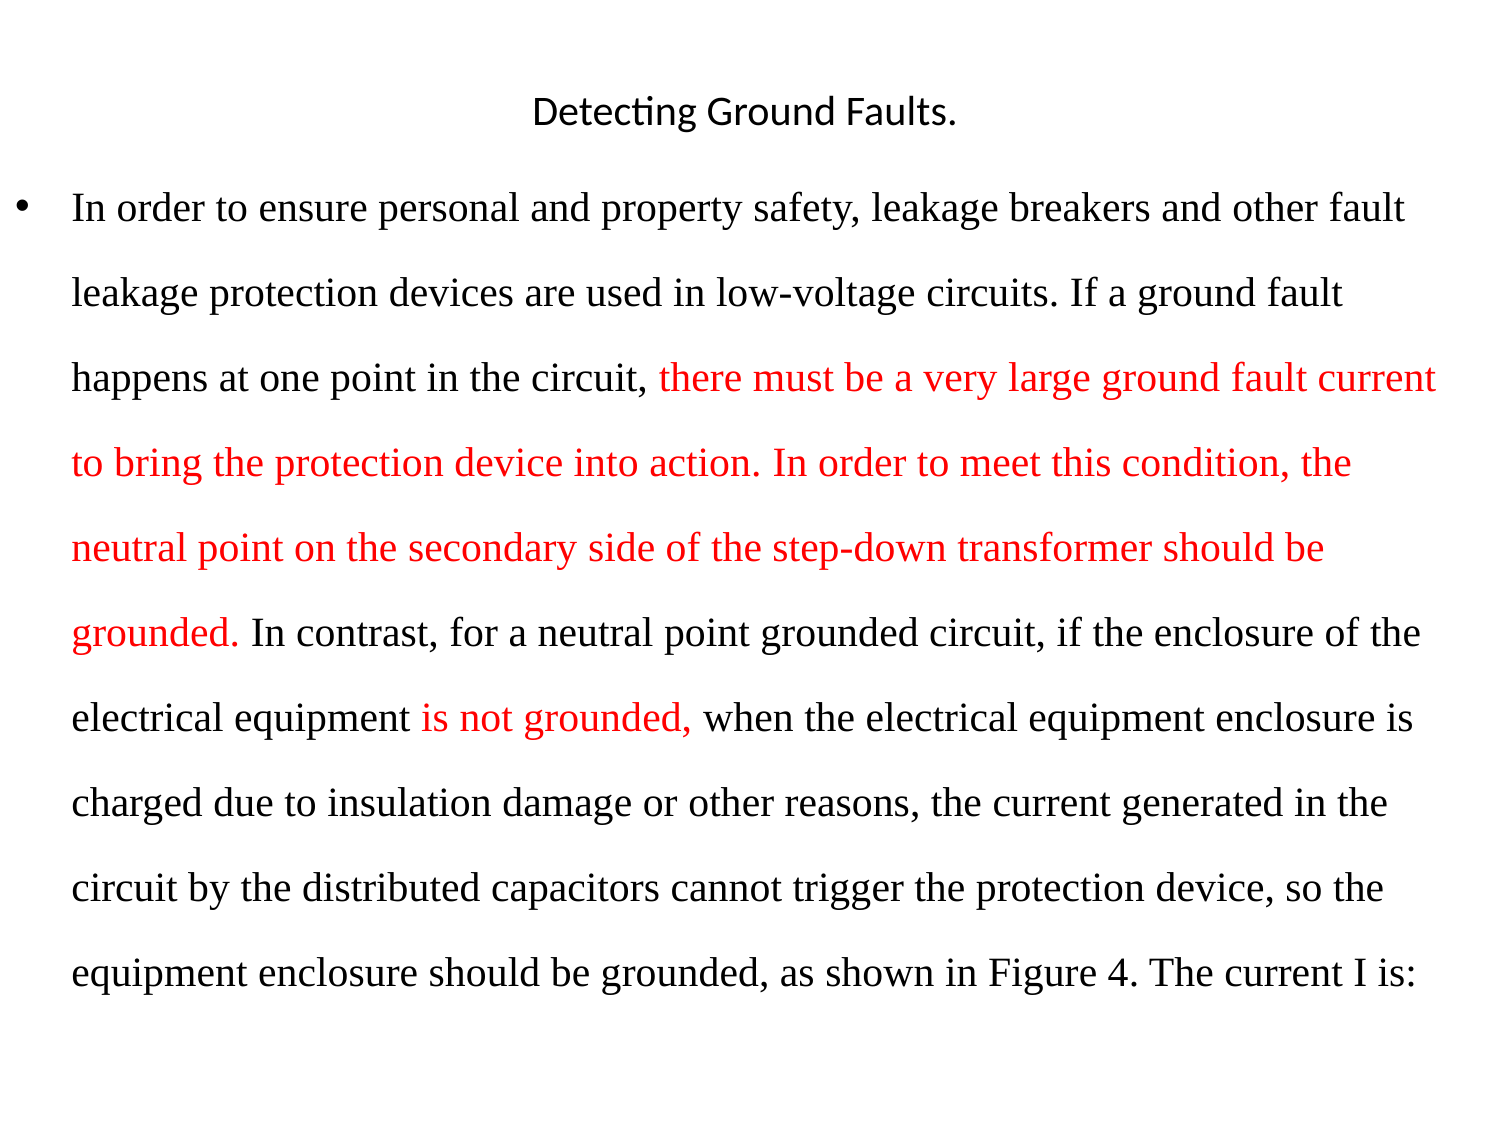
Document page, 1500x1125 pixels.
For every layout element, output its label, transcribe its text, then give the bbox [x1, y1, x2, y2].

list In order to ensure personal and property safety, leakage breakers and other fault leakage protection devices are used in low-voltage circuits. If a ground fault happens at one point in the circuit, there must be a very large ground fault current to bring the protection device into action. In order to meet this condition, the neutral point on the secondary side of the step-down transformer should be grounded. In contrast, for a neutral point grounded circuit, if the enclosure of the electrical equipment is not grounded, when the electrical equipment enclosure is charged due to insulation damage or other reasons, the current generated in the circuit by the distributed capacitors cannot trigger the protection device, so the equipment enclosure should be grounded, as shown in Figure 4. The current I is: [0, 137, 1463, 955]
title Detecting Ground Faults. [75, 75, 1425, 137]
